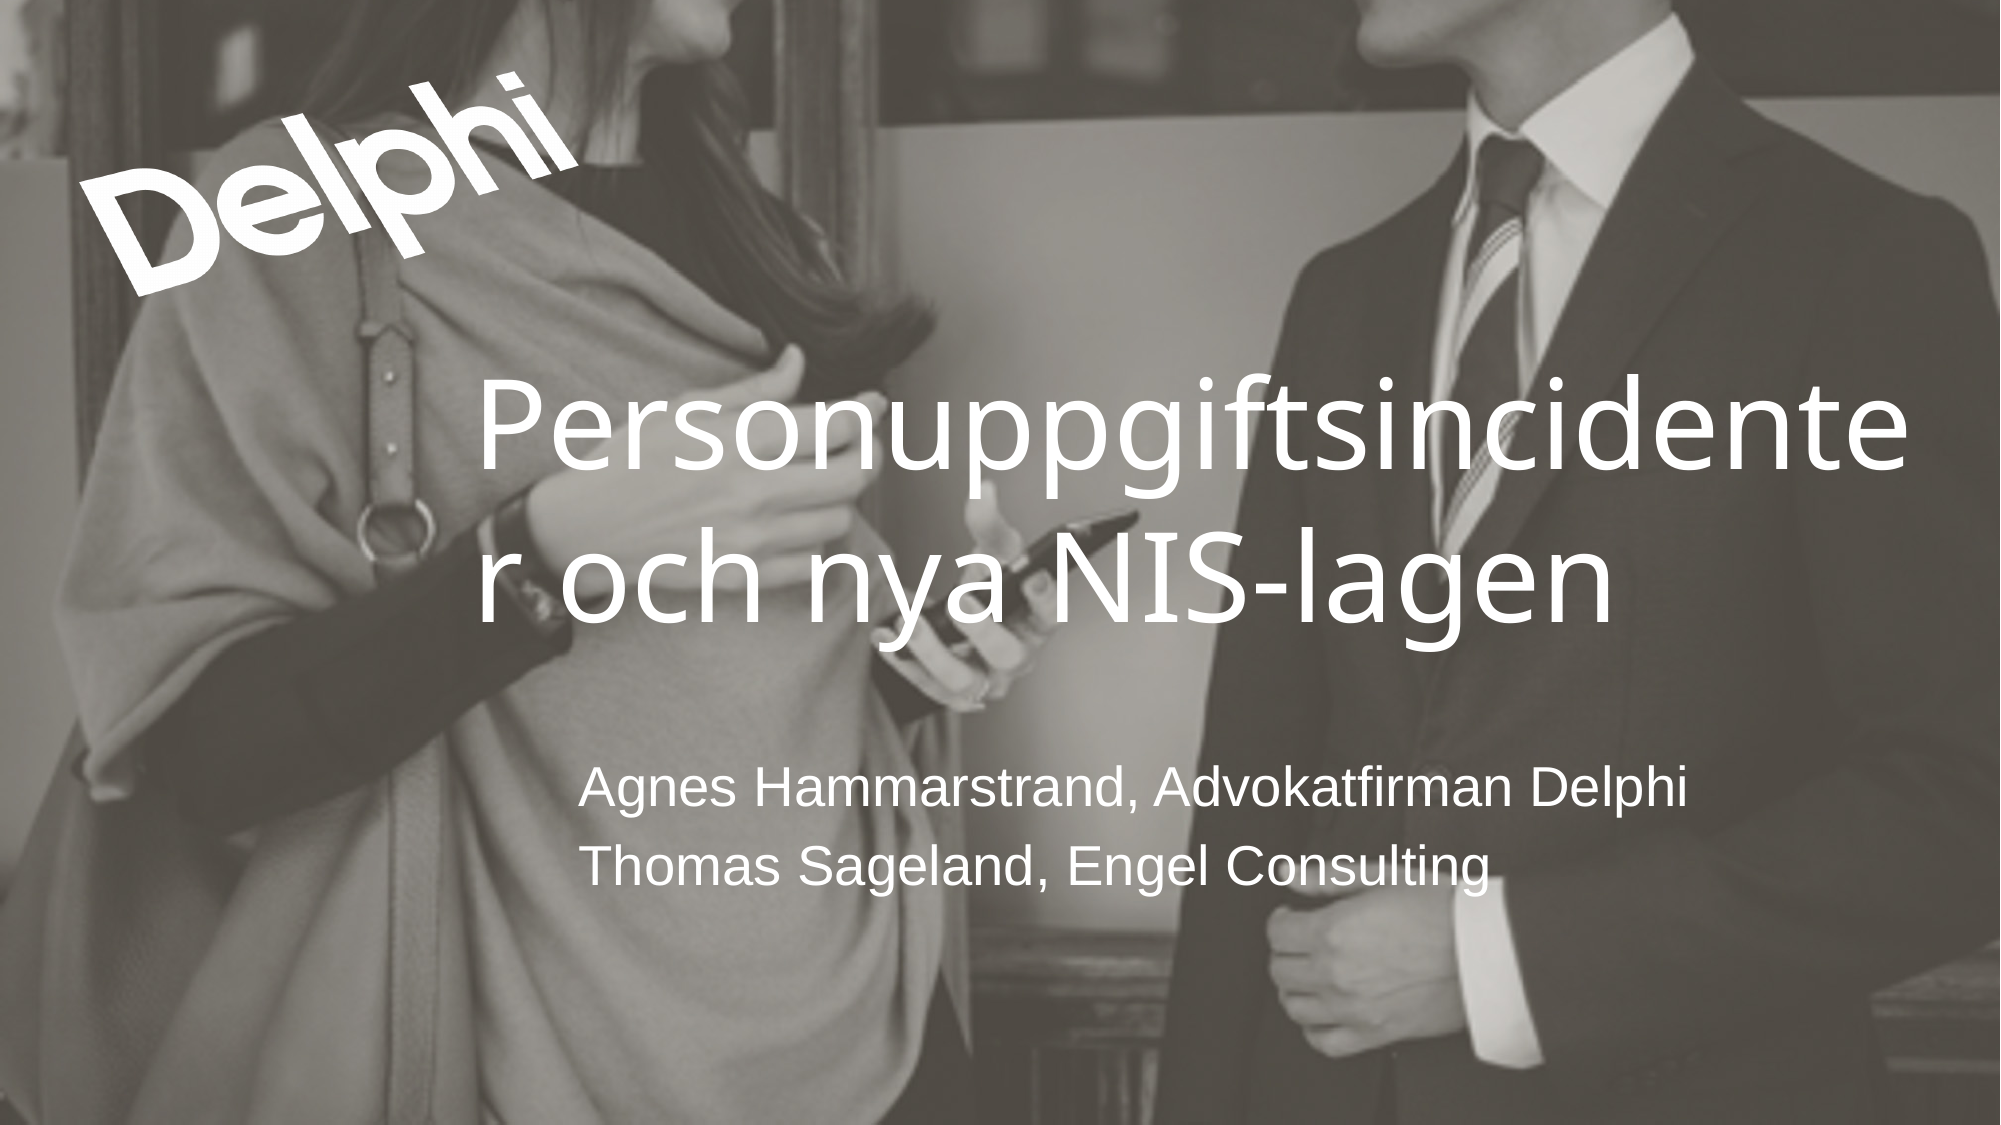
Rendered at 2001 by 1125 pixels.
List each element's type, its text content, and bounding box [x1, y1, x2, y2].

subtitle Agnes Hammarstrand, Advokatfirman Delphi Thomas Sageland, Engel Consulting [578, 677, 1792, 941]
picture [0, 0, 2000, 1125]
title Personuppgiftsincidenter och nya NIS-lagen [472, 261, 1925, 654]
